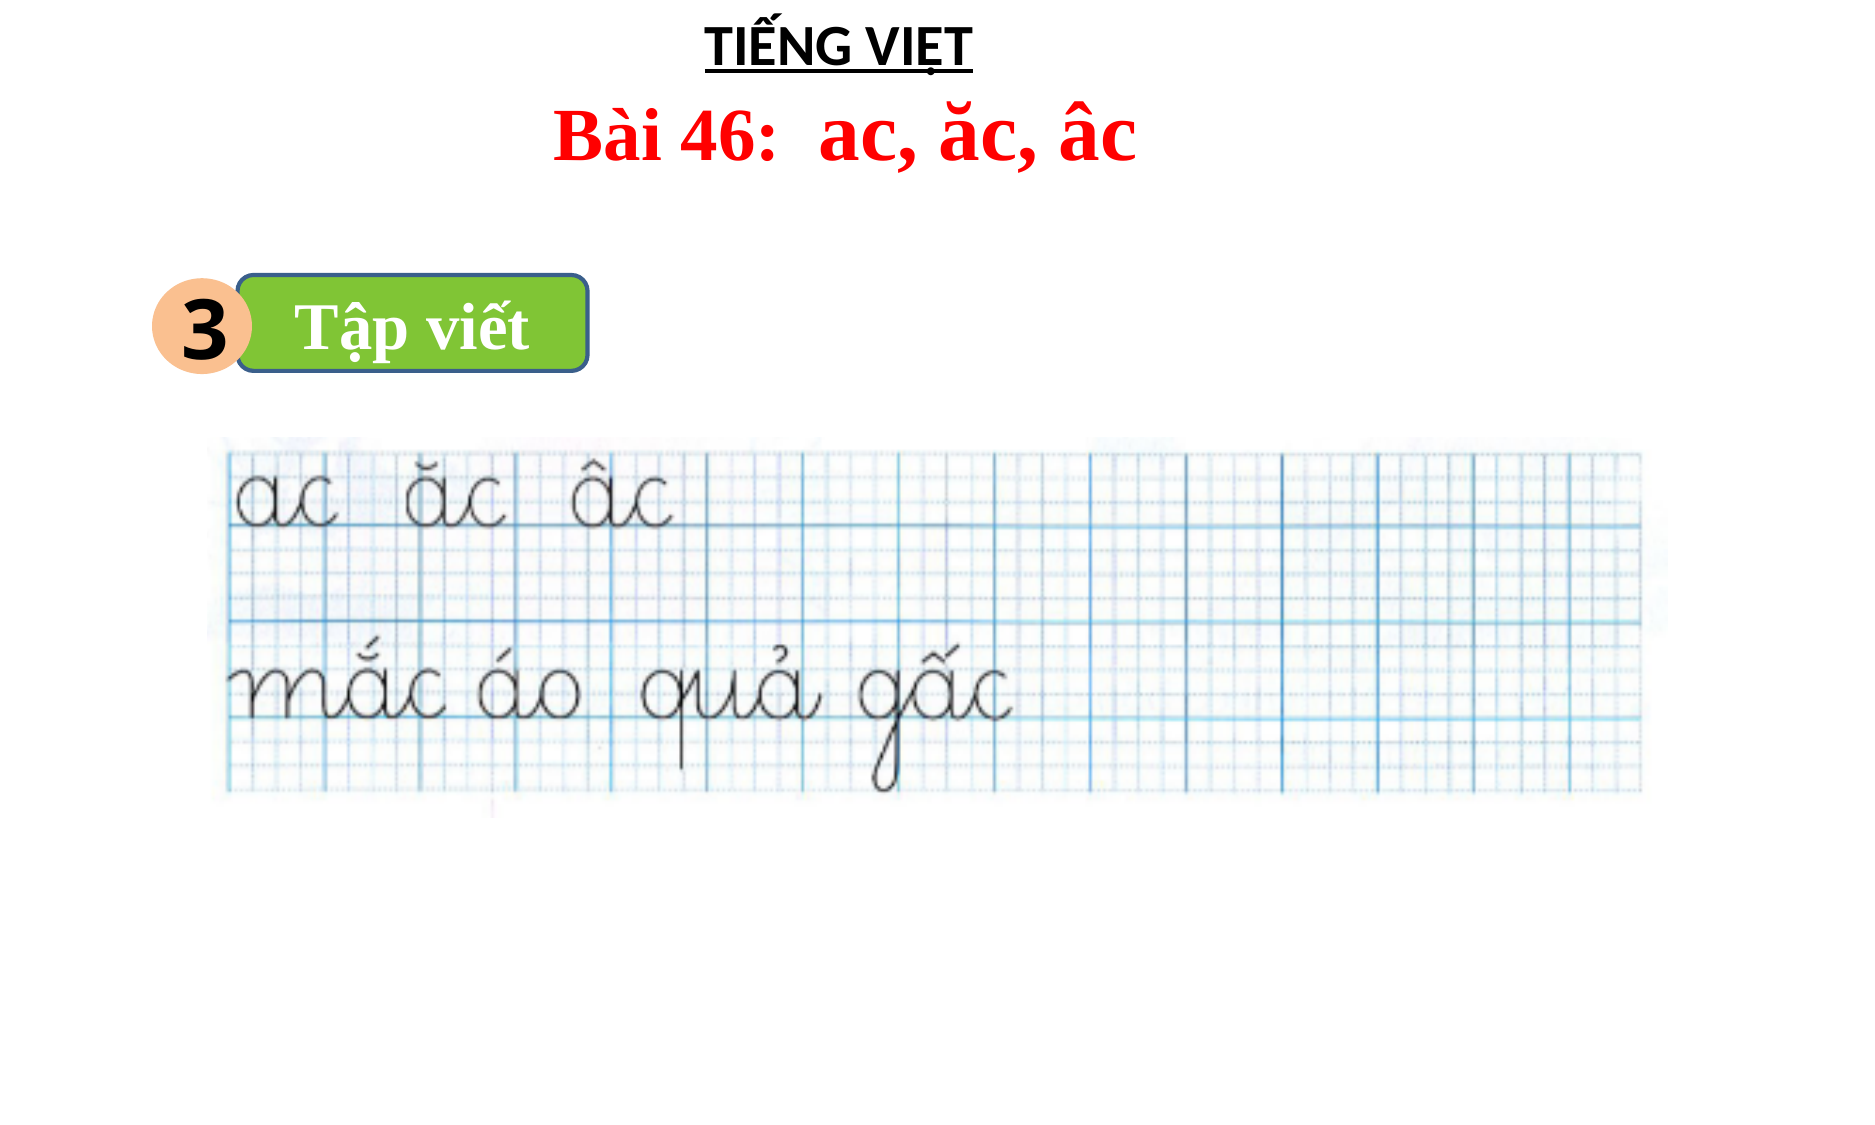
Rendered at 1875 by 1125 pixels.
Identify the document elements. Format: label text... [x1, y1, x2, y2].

text_box Tập viết [235, 272, 590, 373]
text_box TIẾNG VIỆT Bài 46: ac, ăc, âc [512, 0, 1166, 185]
picture [207, 437, 1668, 819]
text_box 3 [149, 276, 255, 377]
